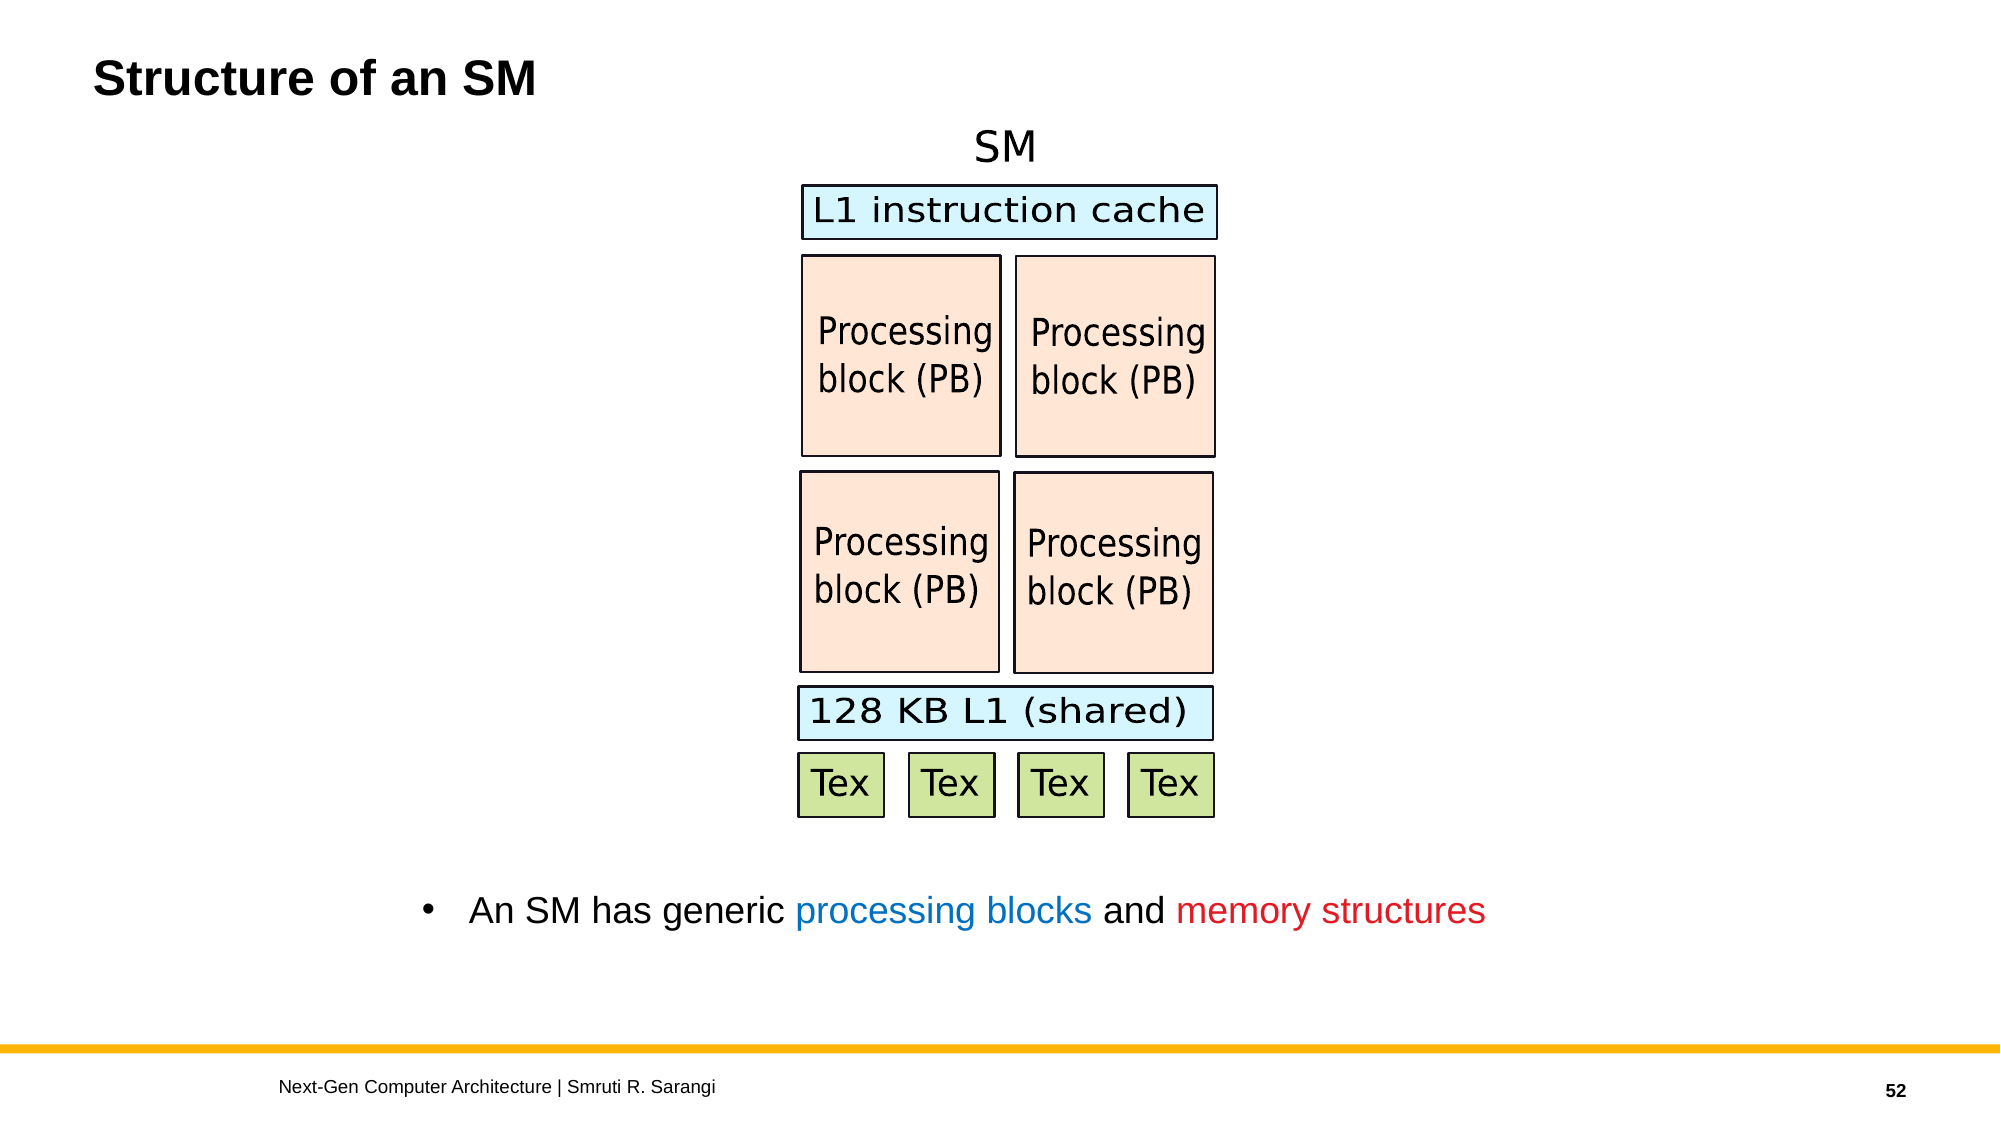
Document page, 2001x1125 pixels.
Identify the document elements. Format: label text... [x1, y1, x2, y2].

footer Next-Gen Computer Architecture | Smruti R. Sarangi [263, 1067, 1464, 1105]
title Structure of an SM [78, 45, 1578, 180]
slide_number 52 [1711, 1071, 1922, 1109]
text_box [797, 129, 1227, 827]
text_box An SM has generic processing blocks and memory structures [407, 878, 1512, 939]
